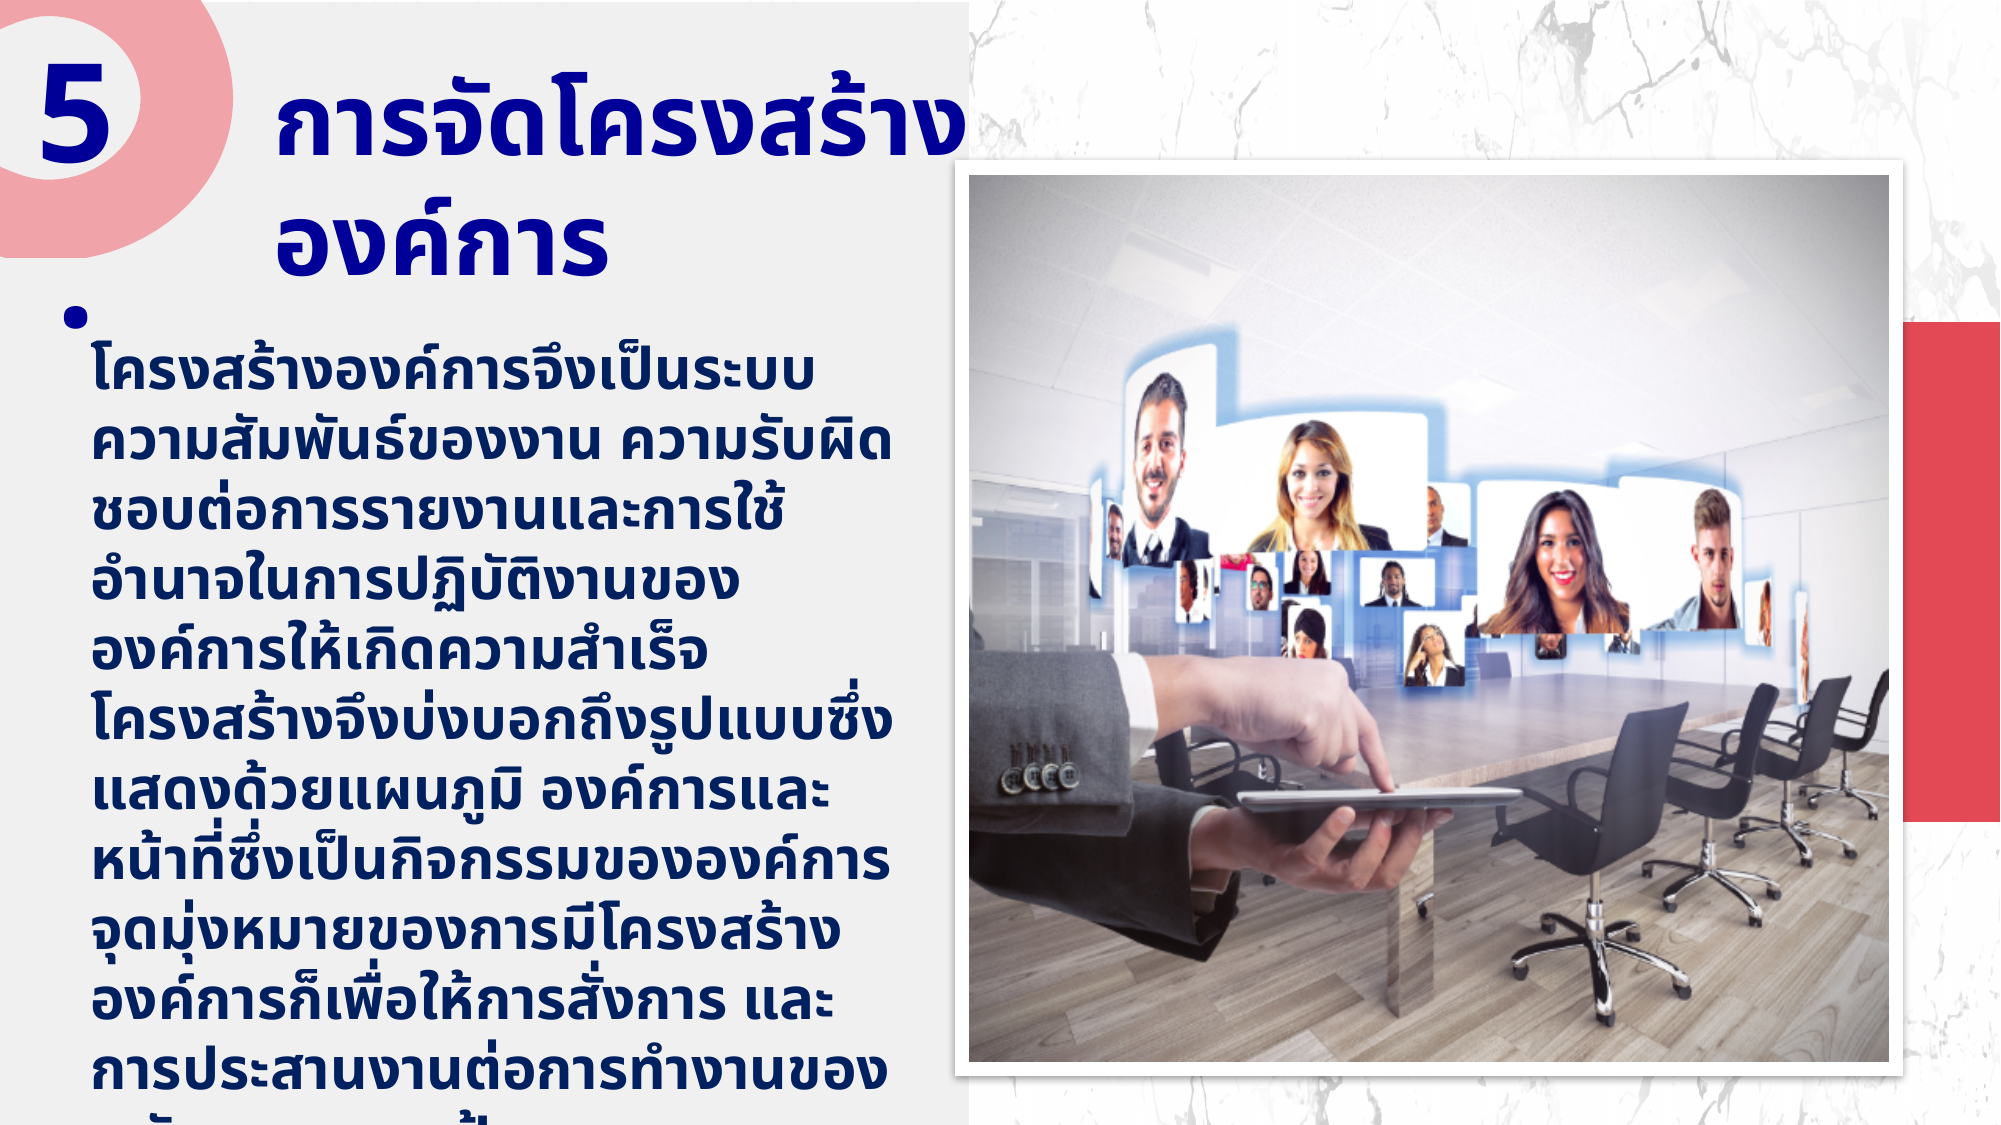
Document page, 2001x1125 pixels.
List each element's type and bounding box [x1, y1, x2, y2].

picture [0, 0, 2000, 1125]
text_box [0, 0, 1000, 258]
